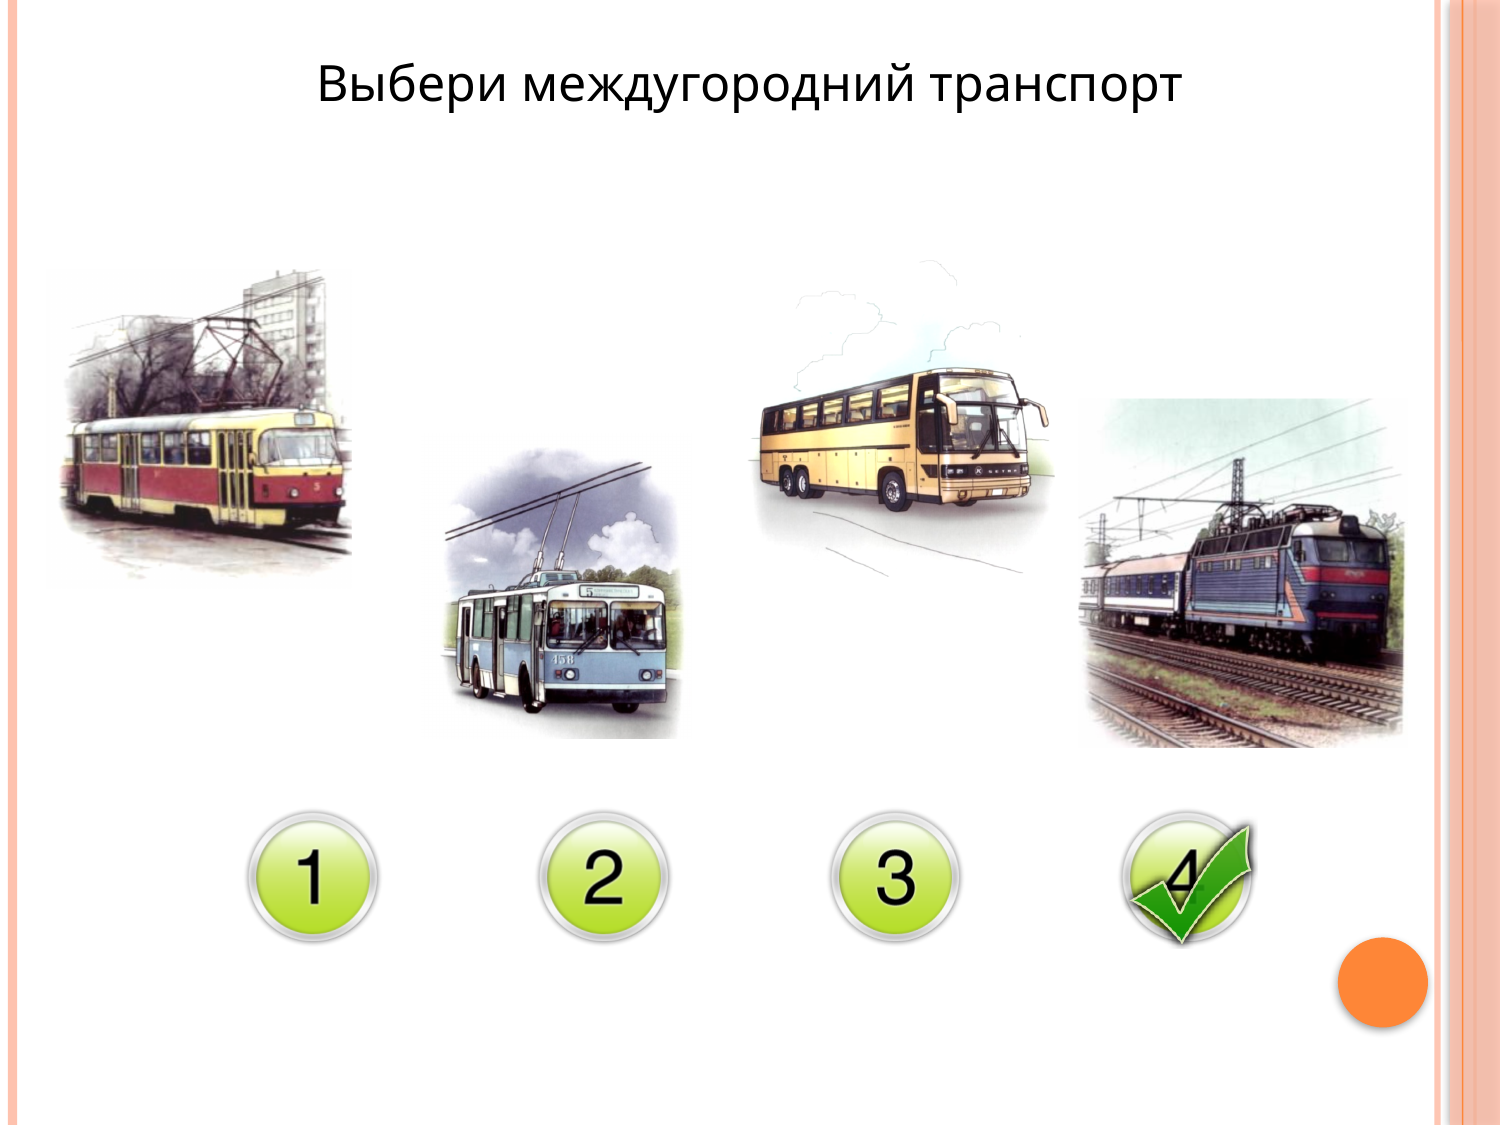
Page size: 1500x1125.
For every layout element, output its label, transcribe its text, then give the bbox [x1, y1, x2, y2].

picture [1067, 399, 1418, 747]
list Выбери междугородний транспорт [25, 19, 1475, 144]
picture [39, 276, 360, 582]
picture [825, 807, 966, 949]
picture [533, 807, 675, 949]
picture [730, 253, 1063, 571]
picture [1116, 807, 1258, 949]
picture [403, 434, 710, 739]
picture [242, 807, 384, 949]
